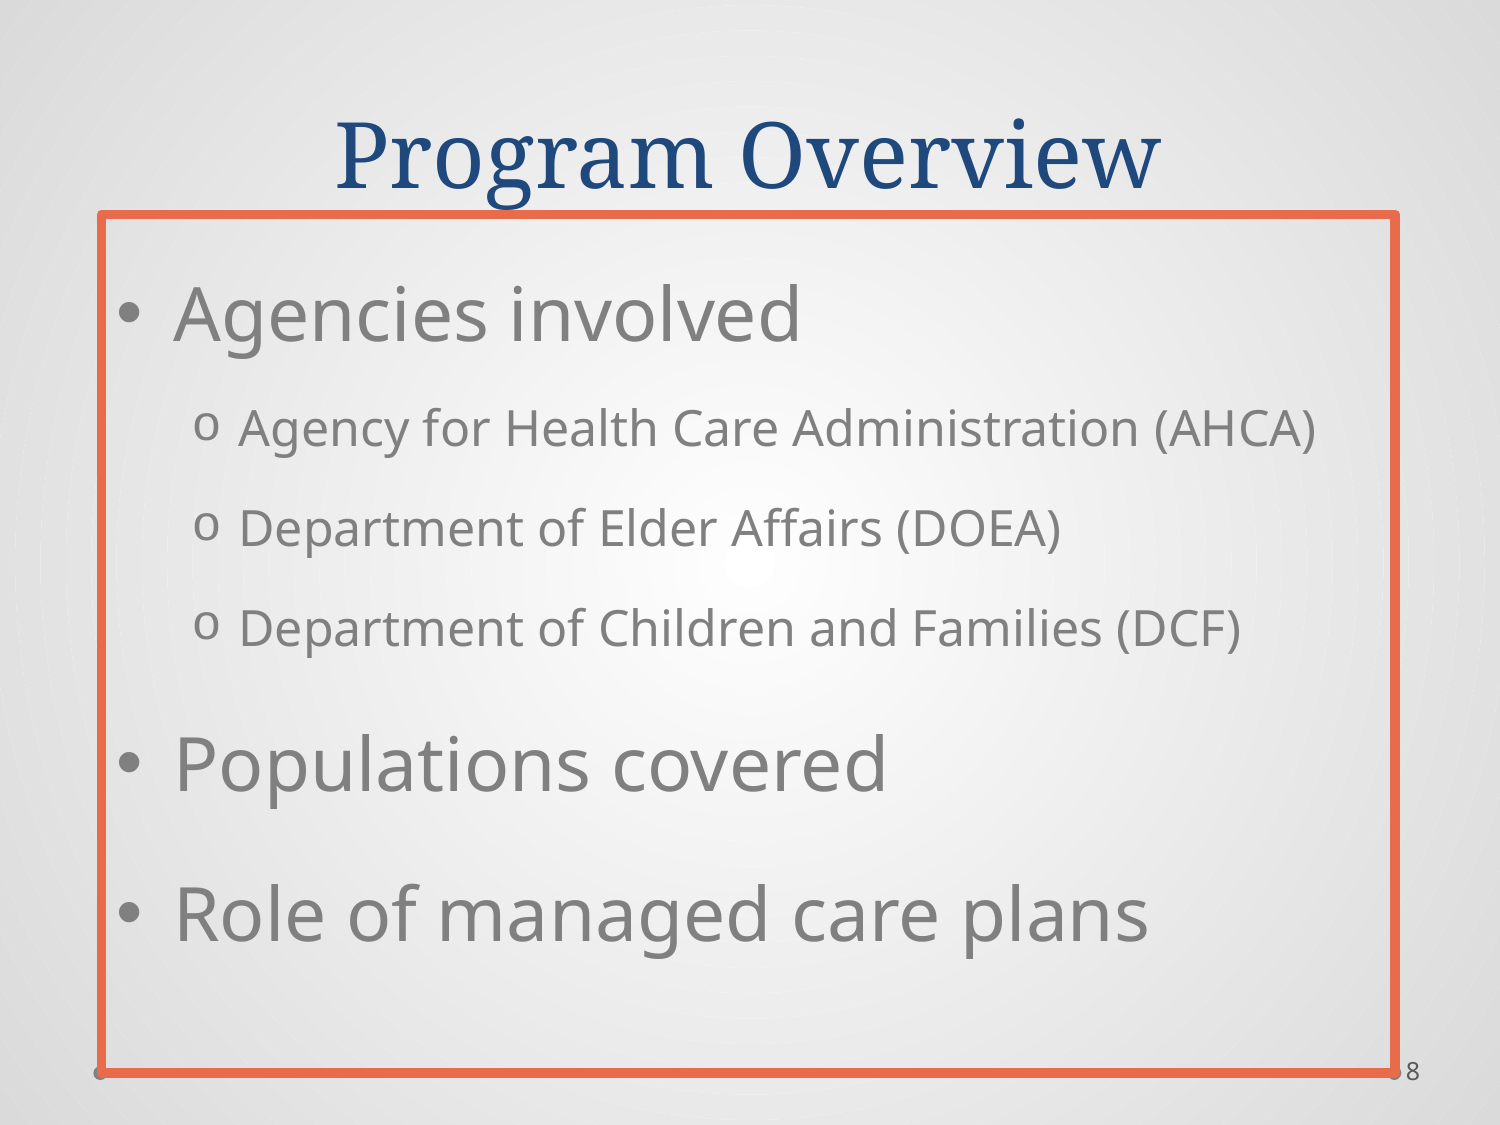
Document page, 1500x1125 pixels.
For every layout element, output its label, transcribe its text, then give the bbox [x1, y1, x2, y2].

list Agencies involved Agency for Health Care Administration (AHCA) Department of Elder Affairs (DOEA) Department of Children and Families (DCF) Populations covered Role of managed care plans [101, 214, 1396, 1074]
slide_number 8 [1401, 1042, 1494, 1103]
title Program Overview [181, 0, 1316, 214]
